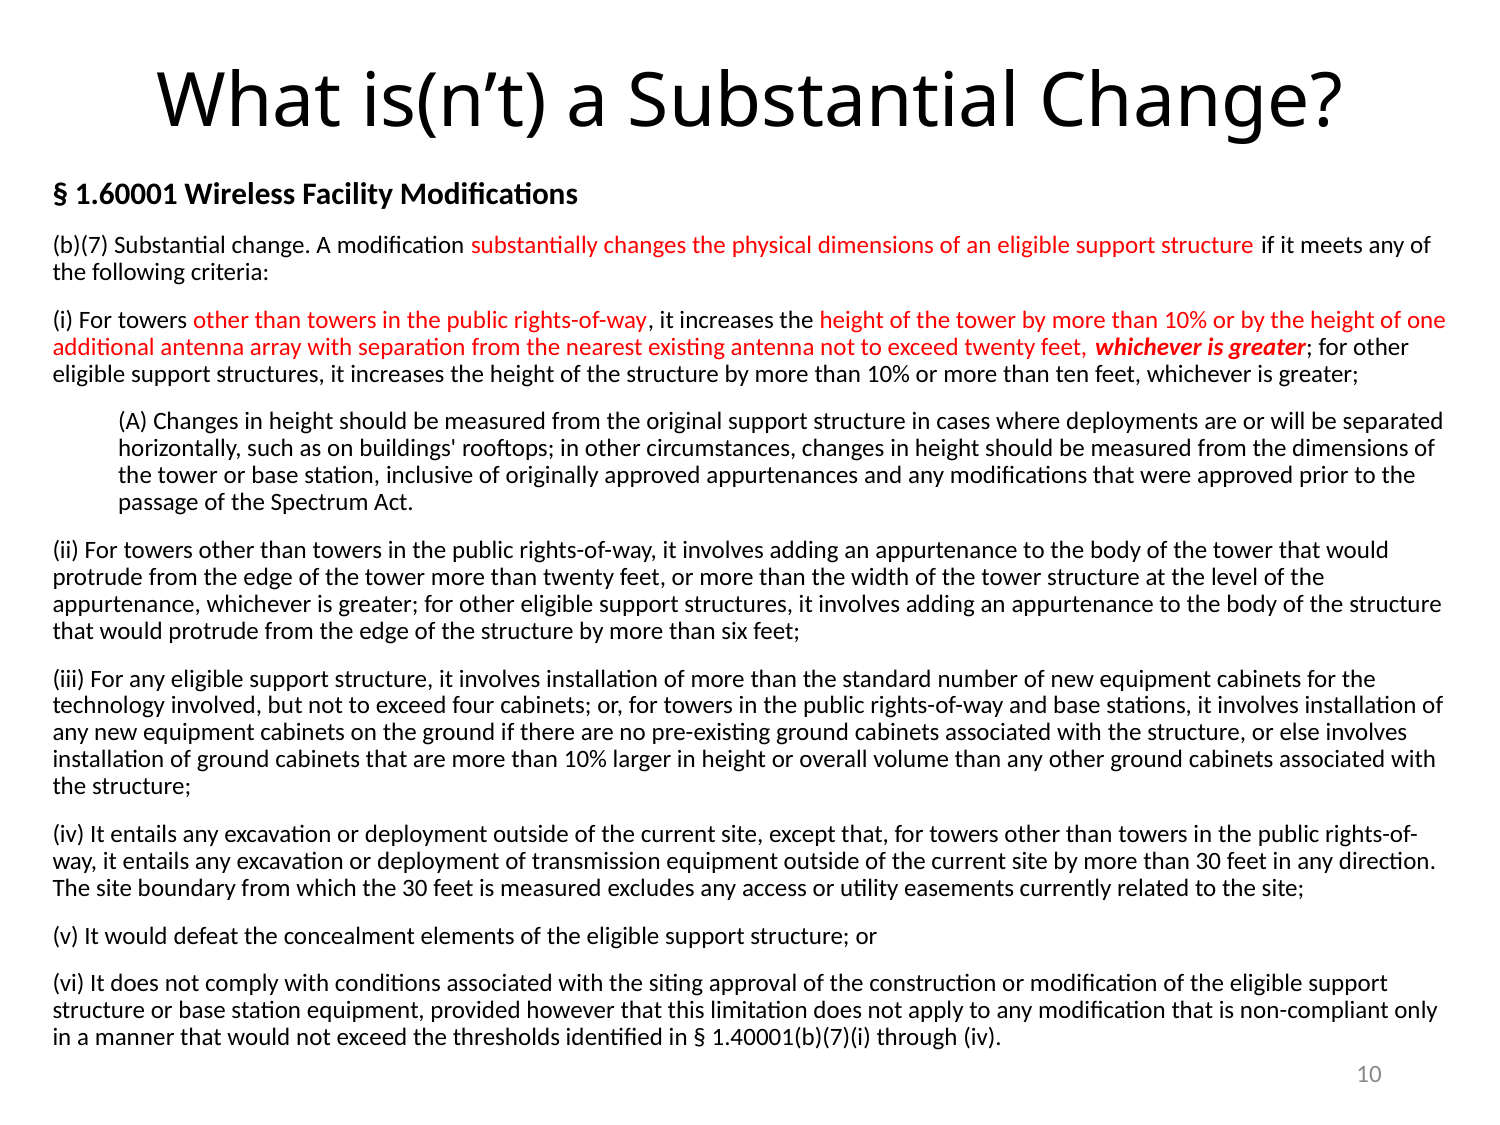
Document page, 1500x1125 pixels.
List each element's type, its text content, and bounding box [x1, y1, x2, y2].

title What is(n’t) a Substantial Change? [75, 50, 1425, 155]
list § 1.60001 Wireless Facility Modifications (b)(7) Substantial change. A modification substantially changes the physical dimensions of an eligible support structure if it meets any of the following criteria: (i) For towers other than towers in the public rights-of-way, it increases the height of the tower by more than 10% or by the height of one additional antenna array with separation from the nearest existing antenna not to exceed twenty feet, whichever is greater; for other eligible support structures, it increases the height of the structure by more than 10% or more than ten feet, whichever is greater; (A) Changes in height should be measured from the original support structure in cases where deployments are or will be separated horizontally, such as on buildings' rooftops; in other circumstances, changes in height should be measured from the dimensions of the tower or base station, inclusive of originally approved appurtenances and any modifications that were approved prior to the passage of the Spectrum Act. (ii) For towers other than towers in the public rights-of-way, it involves adding an appurtenance to the body of the tower that would protrude from the edge of the tower more than twenty feet, or more than the width of the tower structure at the level of the appurtenance, whichever is greater; for other eligible support structures, it involves adding an appurtenance to the body of the structure that would protrude from the edge of the structure by more than six feet; (iii) For any eligible support structure, it involves installation of more than the standard number of new equipment cabinets for the technology involved, but not to exceed four cabinets; or, for towers in the public rights-of-way and base stations, it involves installation of any new equipment cabinets on the ground if there are no pre-existing ground cabinets associated with the structure, or else involves installation of ground cabinets that are more than 10% larger in height or overall volume than any other ground cabinets associated with the structure; (iv) It entails any excavation or deployment outside of the current site, except that, for towers other than towers in the public rights-of-way, it entails any excavation or deployment of transmission equipment outside of the current site by more than 30 feet in any direction. The site boundary from which the 30 feet is measured excludes any access or utility easements currently related to the site; (v) It would defeat the concealment elements of the eligible support structure; or (vi) It does not comply with conditions associated with the siting approval of the construction or modification of the eligible support structure or base station equipment, provided however that this limitation does not apply to any modification that is non-compliant only in a manner that would not exceed the thresholds identified in § 1.40001(b)(7)(i) through (iv). [37, 170, 1463, 1065]
slide_number 10 [1059, 1042, 1397, 1103]
